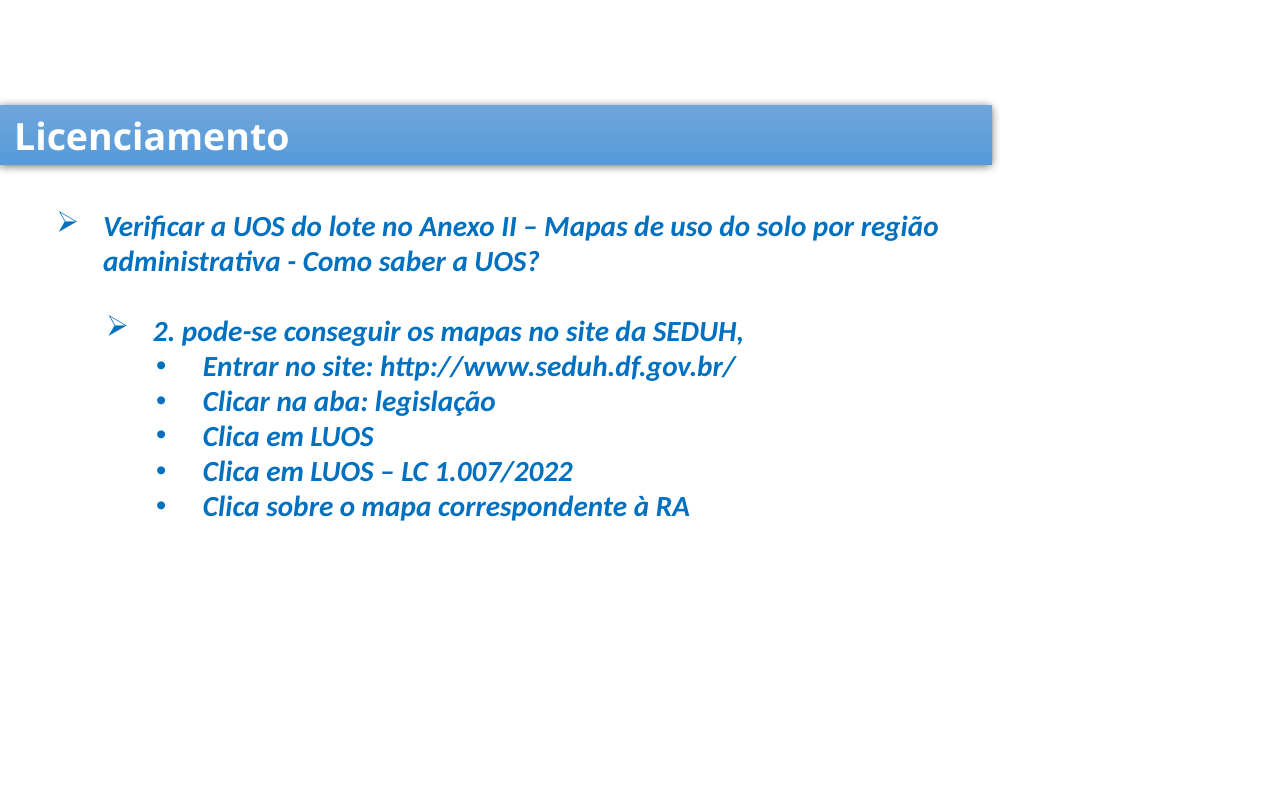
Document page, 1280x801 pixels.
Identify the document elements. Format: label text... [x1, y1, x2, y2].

text_box Verificar a UOS do lote no Anexo II – Mapas de uso do solo por região administrativa - Como saber a UOS? 2. pode-se conseguir os mapas no site da SEDUH, Entrar no site: http://www.seduh.df.gov.br/ Clicar na aba: legislação Clica em LUOS Clica em LUOS – LC 1.007/2022 Clica sobre o mapa correspondente à RA [41, 165, 1074, 600]
text_box Licenciamento [0, 105, 993, 165]
